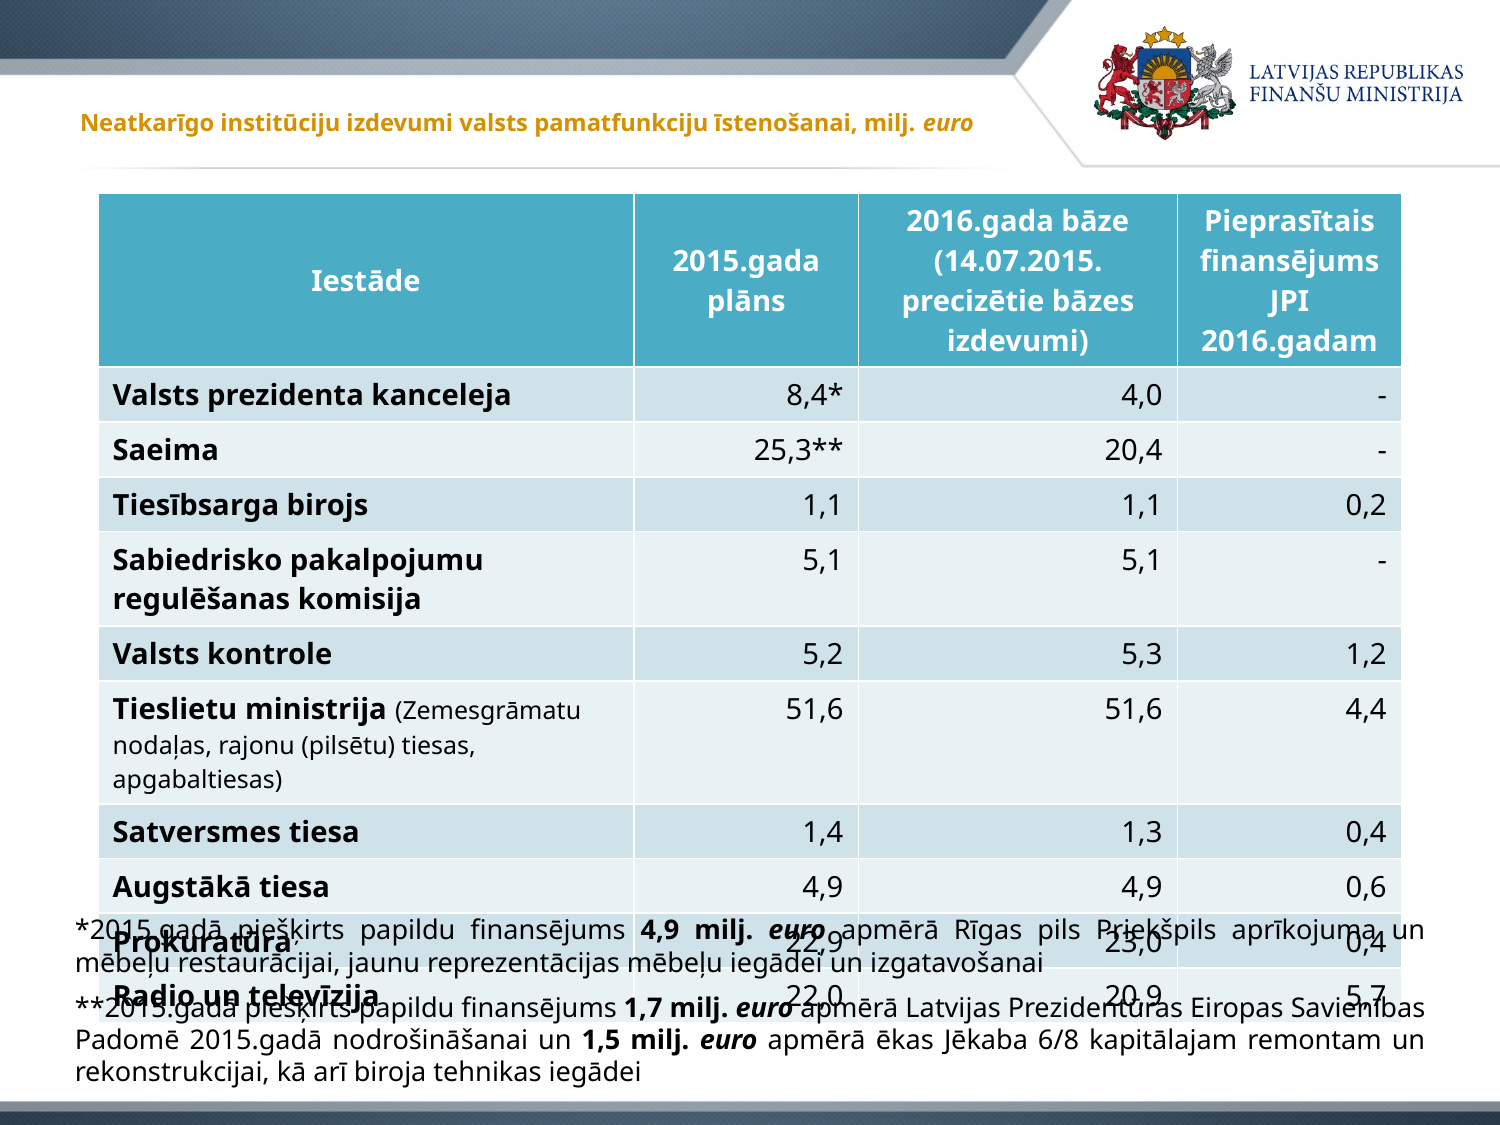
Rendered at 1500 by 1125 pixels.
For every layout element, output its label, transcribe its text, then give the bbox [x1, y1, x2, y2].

picture [0, 0, 1500, 1125]
table_cell 0,4 [1178, 805, 1401, 858]
table_cell 5,1 [859, 532, 1177, 625]
table_cell 25,3** [635, 423, 858, 476]
table_cell 1,1 [635, 478, 858, 531]
table_cell 4,9 [859, 859, 1177, 905]
table_cell - [1178, 532, 1401, 625]
table_cell 8,4* [635, 368, 858, 421]
table_cell 1,2 [1178, 627, 1401, 680]
table_cell Satversmes tiesa [99, 805, 633, 858]
table_cell Valsts kontrole [99, 627, 633, 680]
table_header 2015.gada plāns [635, 194, 858, 366]
table_cell Sabiedrisko pakalpojumu regulēšanas komisija [99, 532, 633, 625]
table_cell 1,4 [635, 805, 858, 858]
table_cell 1,1 [859, 478, 1177, 531]
table_cell Augstākā tiesa [99, 859, 633, 905]
table_cell Tieslietu ministrija (Zemesgrāmatu nodaļas, rajonu (pilsētu) tiesas, apgabaltiesas) [99, 682, 633, 803]
table_cell 1,3 [859, 805, 1177, 858]
table_cell 0,2 [1178, 478, 1401, 531]
table_cell 0,6 [1178, 859, 1401, 905]
table_cell 4,9 [635, 859, 858, 905]
table_cell - [1178, 423, 1401, 476]
table_cell 20,4 [859, 423, 1177, 476]
table_cell 5,3 [859, 627, 1177, 680]
table_cell Saeima [99, 423, 633, 476]
table_cell Tiesībsarga birojs [99, 478, 633, 531]
table_cell 51,6 [859, 682, 1177, 803]
text_box *2015.gadā piešķirts papildu finansējums 4,9 milj. euro apmērā Rīgas pils Priekšpils aprīkojuma un mēbeļu restaurācijai, jaunu reprezentācijas mēbeļu iegādei un izgatavošanai **2015.gadā piešķirts papildu finansējums 1,7 milj. euro apmērā Latvijas Prezidentūras Eiropas Savienības Padomē 2015.gadā nodrošināšanai un 1,5 milj. euro apmērā ēkas Jēkaba 6/8 kapitālajam remontam un rekonstrukcijai, kā arī biroja tehnikas iegādei [59, 905, 1440, 1095]
table_cell 4,4 [1178, 682, 1401, 803]
table_header 2016.gada bāze (14.07.2015. precizētie bāzes izdevumi) [859, 194, 1177, 366]
table_header Iestāde [99, 194, 633, 366]
table_header Pieprasītais finansējums JPI 2016.gadam [1178, 194, 1401, 366]
table_cell 4,0 [859, 368, 1177, 421]
table_cell - [1178, 368, 1401, 421]
table_cell Valsts prezidenta kanceleja [99, 368, 633, 421]
table_cell 5,1 [635, 532, 858, 625]
table_cell 5,2 [635, 627, 858, 680]
title Neatkarīgo institūciju izdevumi valsts pamatfunkciju īstenošanai, milj. euro [64, 86, 1034, 158]
table_cell 51,6 [635, 682, 858, 803]
